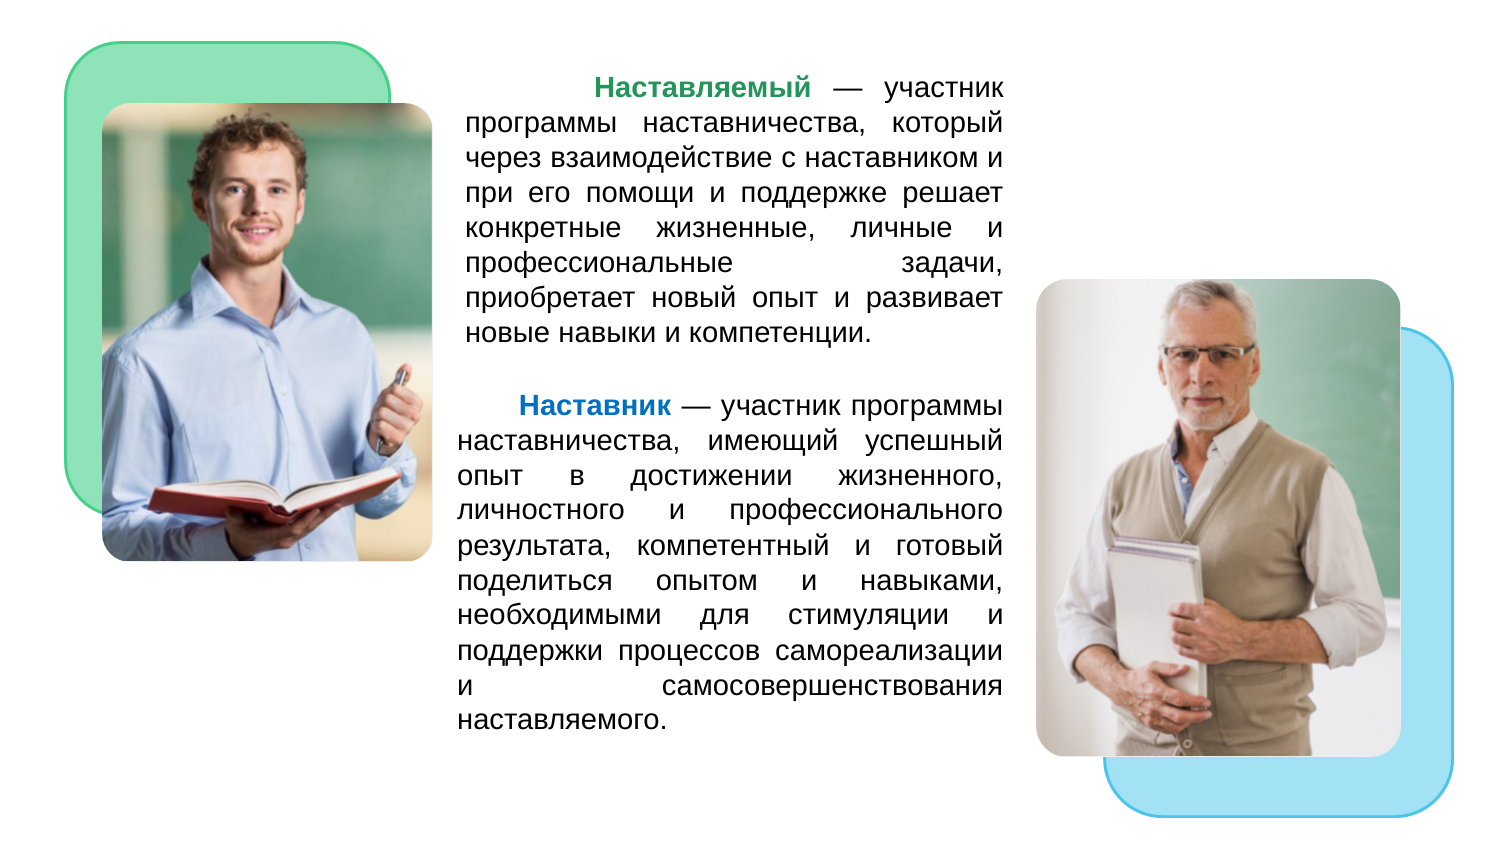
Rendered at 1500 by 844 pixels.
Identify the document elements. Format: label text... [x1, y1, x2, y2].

picture [1035, 279, 1454, 818]
text_box Наставник — участник программы наставничества, имеющий успешный опыт в достижении жизненного, личностного и профессионального результата, компетентный и готовый поделиться опытом и навыками, необходимыми для стимуляции и поддержки процессов самореализации и самосовершенствования наставляемого. [442, 378, 1019, 813]
picture [63, 41, 433, 562]
text_box Наставляемый — участник программы наставничества, который через взаимодействие с наставником и при его помощи и поддержке решает конкретные жизненные, личные и профессиональные задачи, приобретает новый опыт и развивает новые навыки и компетенции. [450, 60, 1019, 356]
